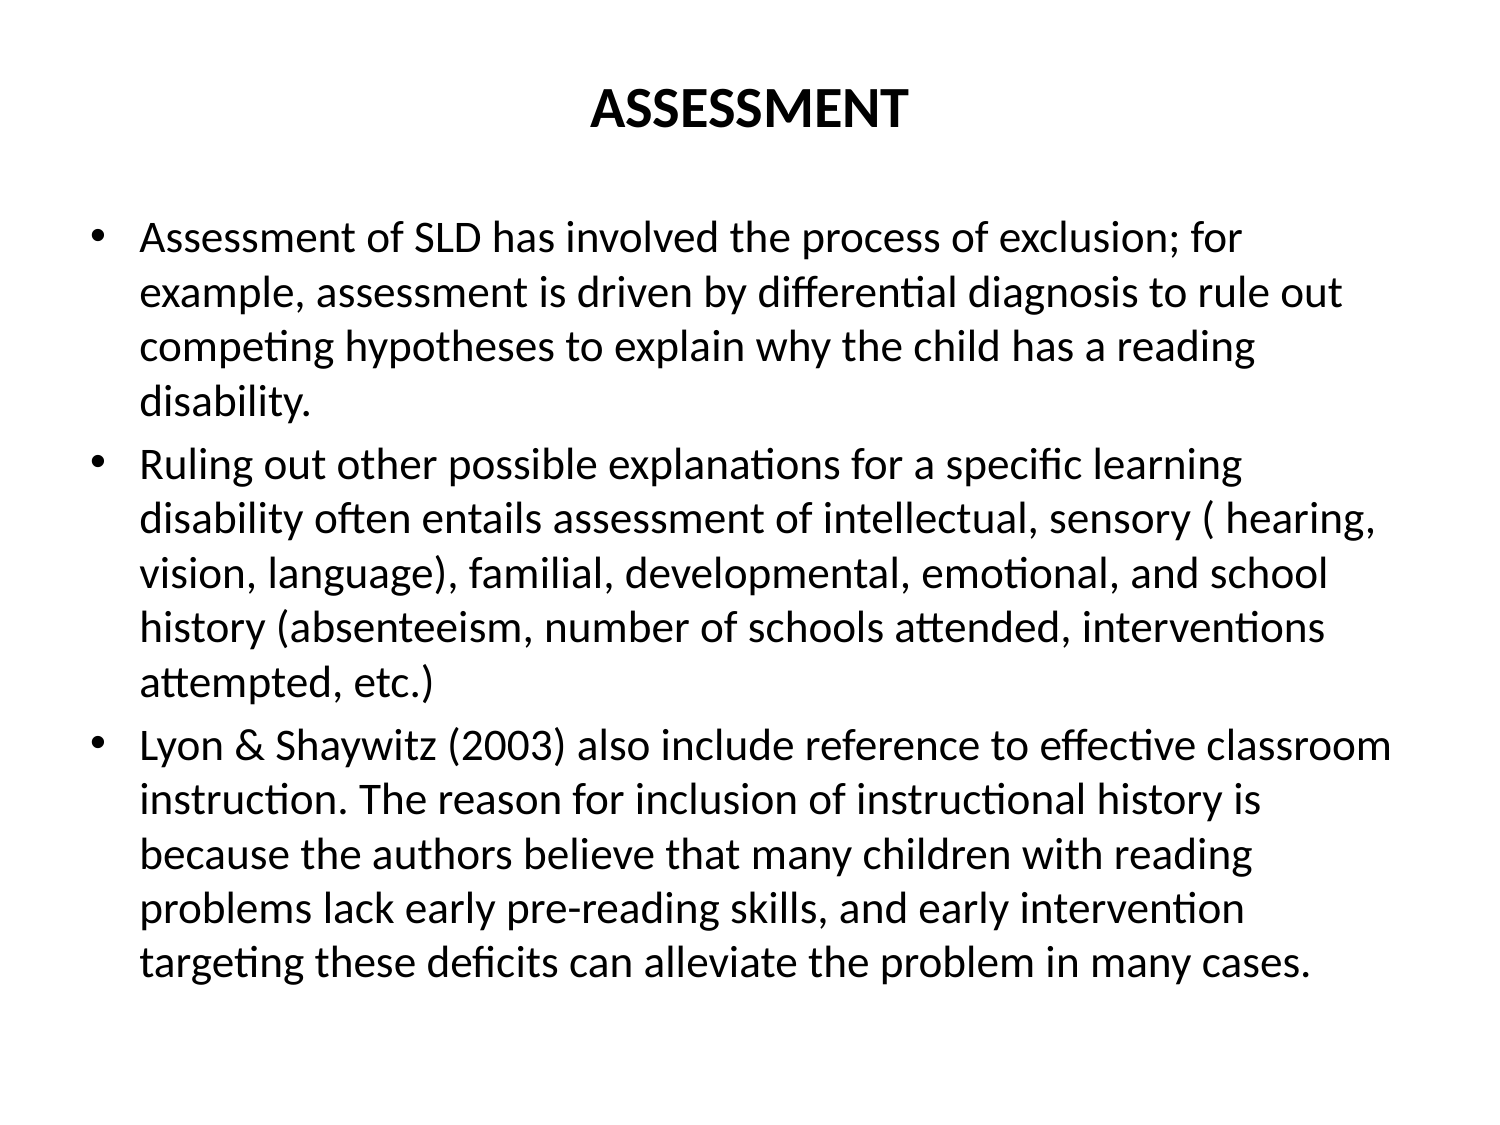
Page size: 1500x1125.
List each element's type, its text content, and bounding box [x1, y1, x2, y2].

title ASSESSMENT [75, 45, 1425, 163]
list Assessment of SLD has involved the process of exclusion; for example, assessment is driven by differential diagnosis to rule out competing hypotheses to explain why the child has a reading disability. Ruling out other possible explanations for a specific learning disability often entails assessment of intellectual, sensory ( hearing, vision, language), familial, developmental, emotional, and school history (absenteeism, number of schools attended, interventions attempted, etc.) Lyon & Shaywitz (2003) also include reference to effective classroom instruction. The reason for inclusion of instructional history is because the authors believe that many children with reading problems lack early pre-reading skills, and early intervention targeting these deficits can alleviate the problem in many cases. [75, 200, 1425, 1050]
